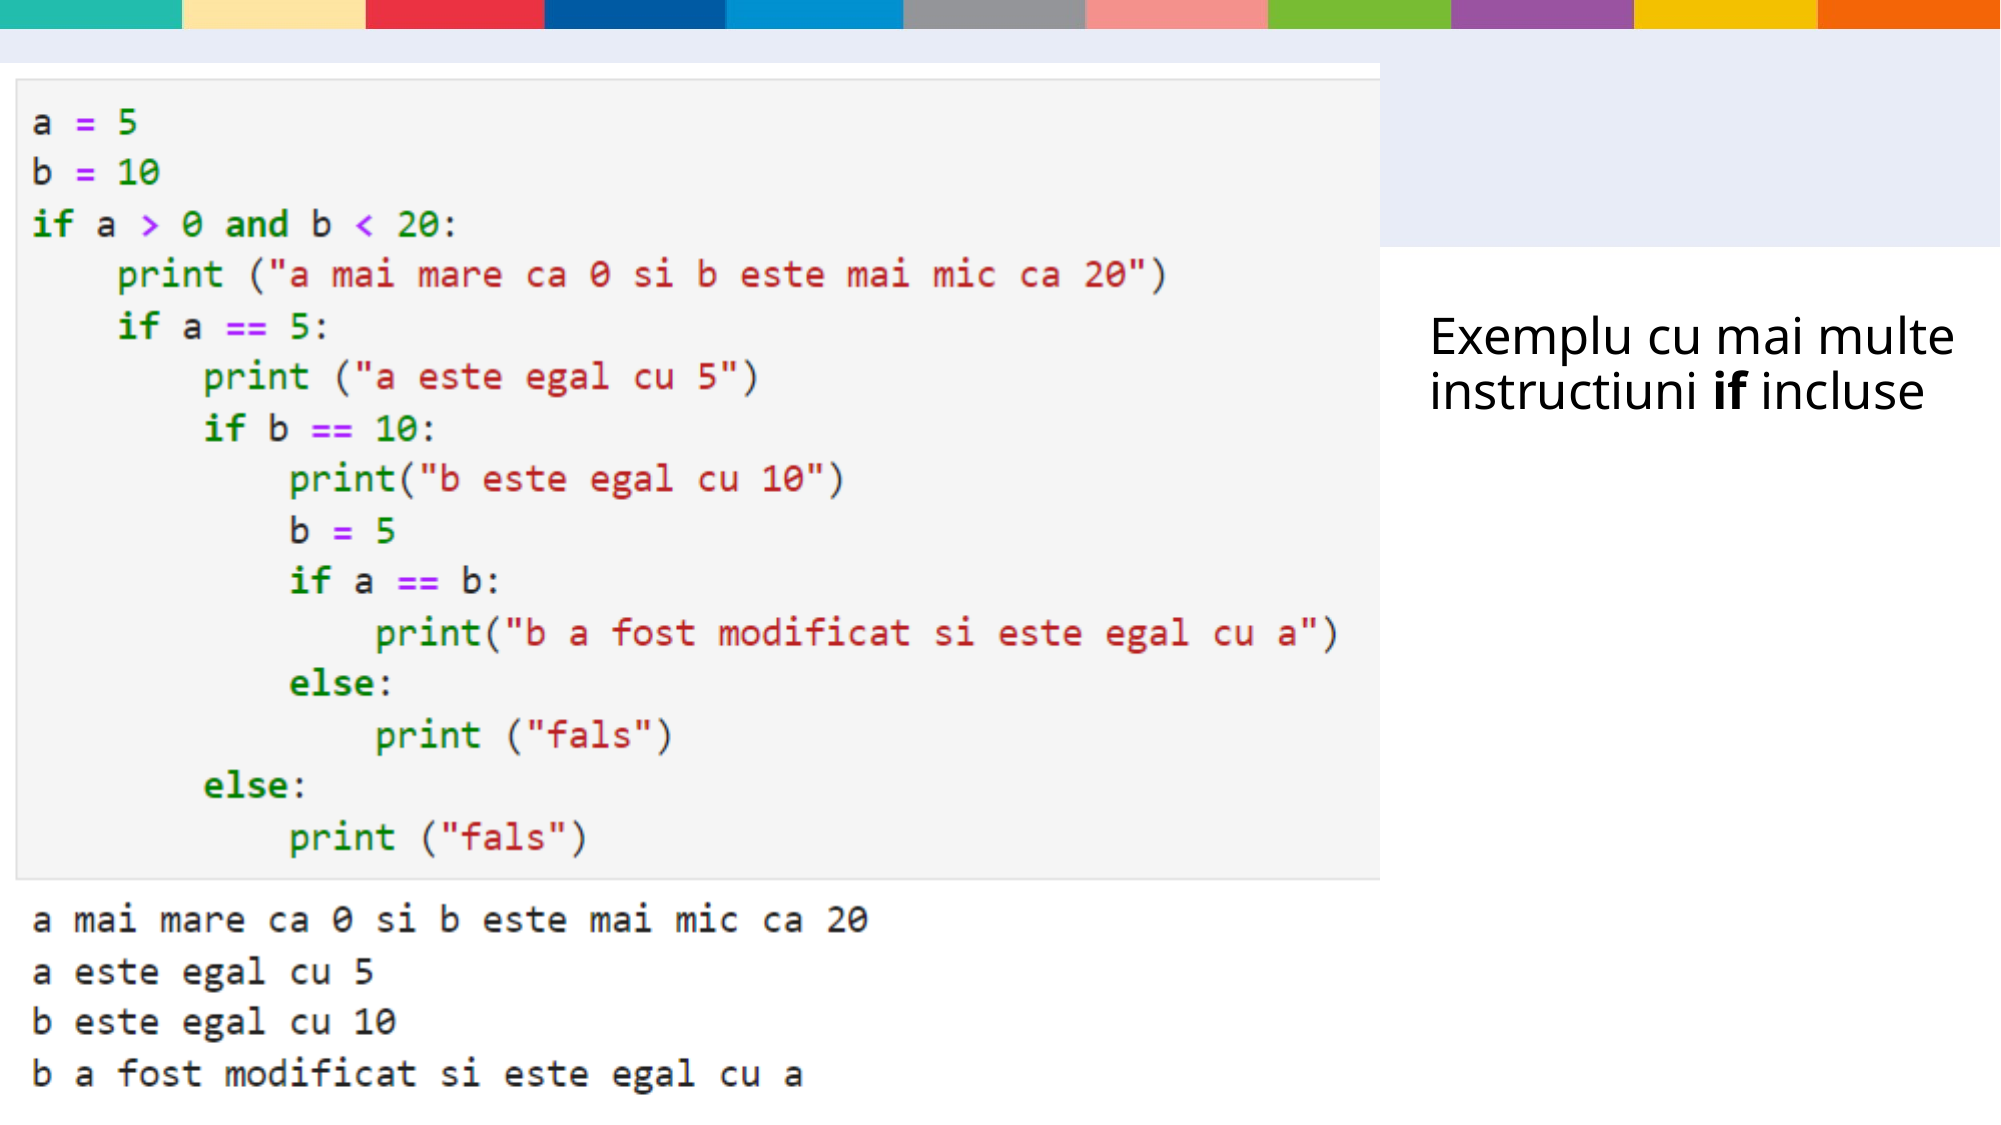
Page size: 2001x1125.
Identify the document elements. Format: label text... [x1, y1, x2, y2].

text_box Exemplu cu mai multe instructiuni if incluse [1414, 303, 1982, 464]
picture [0, 0, 2001, 1125]
